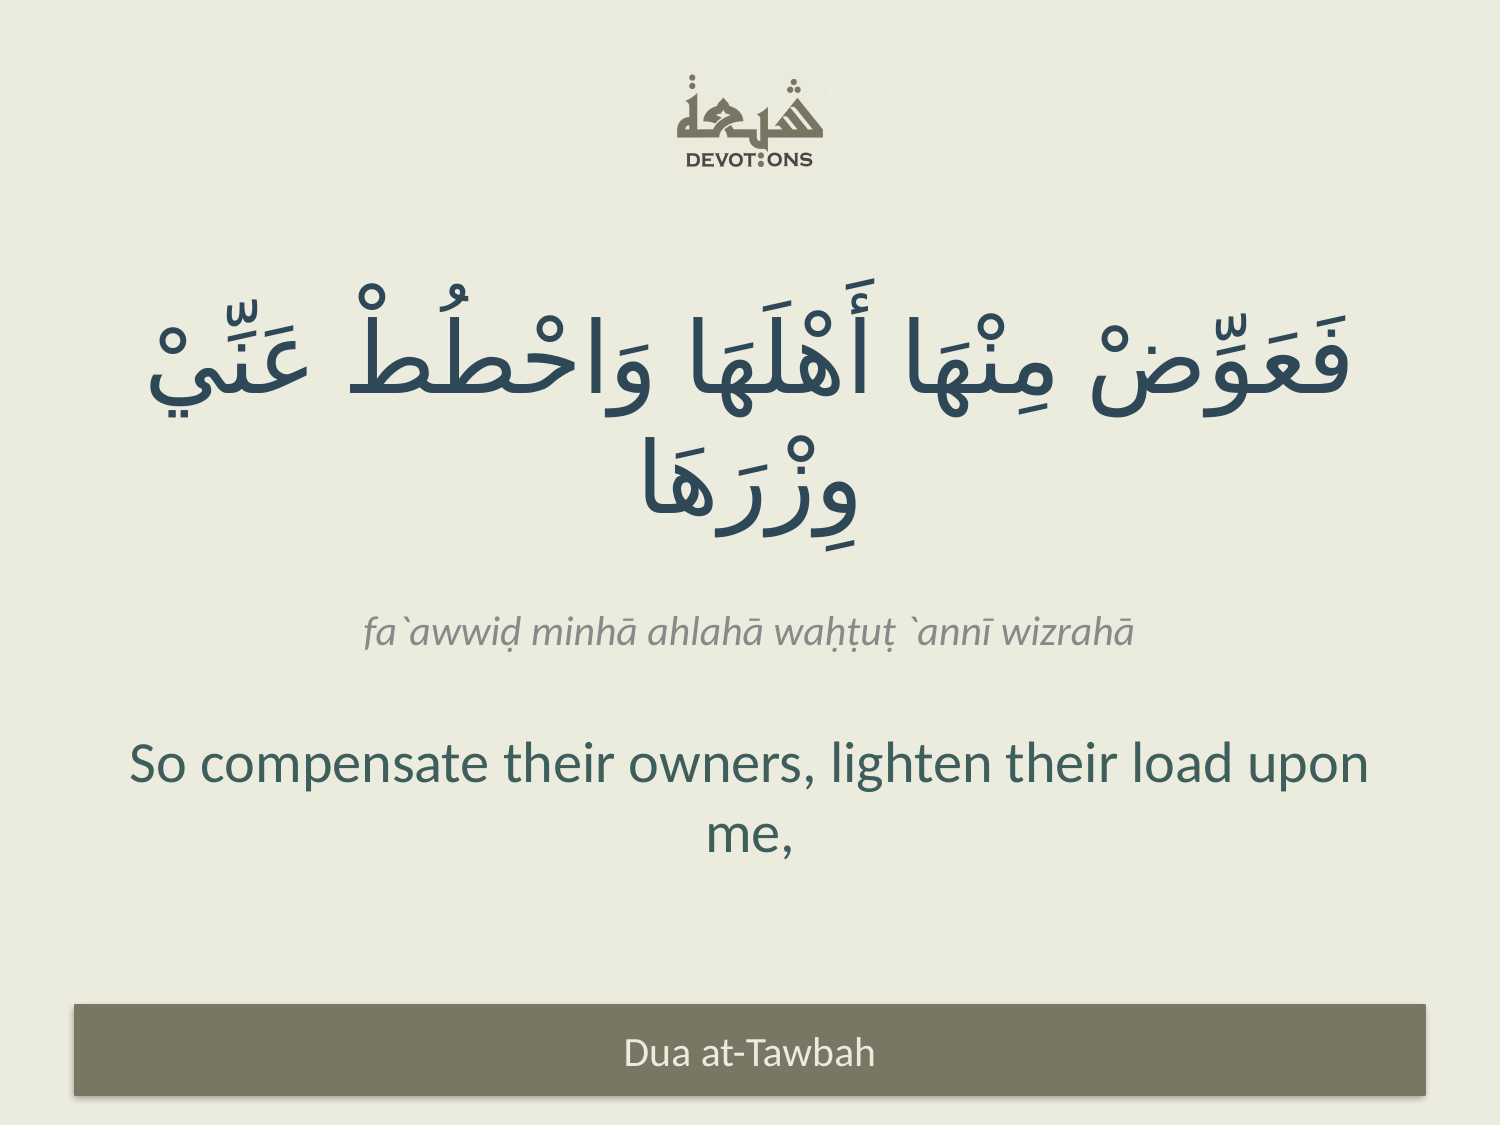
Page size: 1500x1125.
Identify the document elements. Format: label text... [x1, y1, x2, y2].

text_box Dua at-Tawbah [608, 1017, 892, 1083]
text_box فَعَوِّضْ مِنْهَا أَهْلَهَا وَاحْطُطْ عَنِّيْ وِزْرَهَا fa`awwiḍ minhā ahlahā waḥṭuṭ `annī wizrahā So compensate their owners, lighten their load upon me, [74, 286, 1425, 871]
text_box [74, 1004, 1426, 1096]
picture [656, 29, 844, 218]
